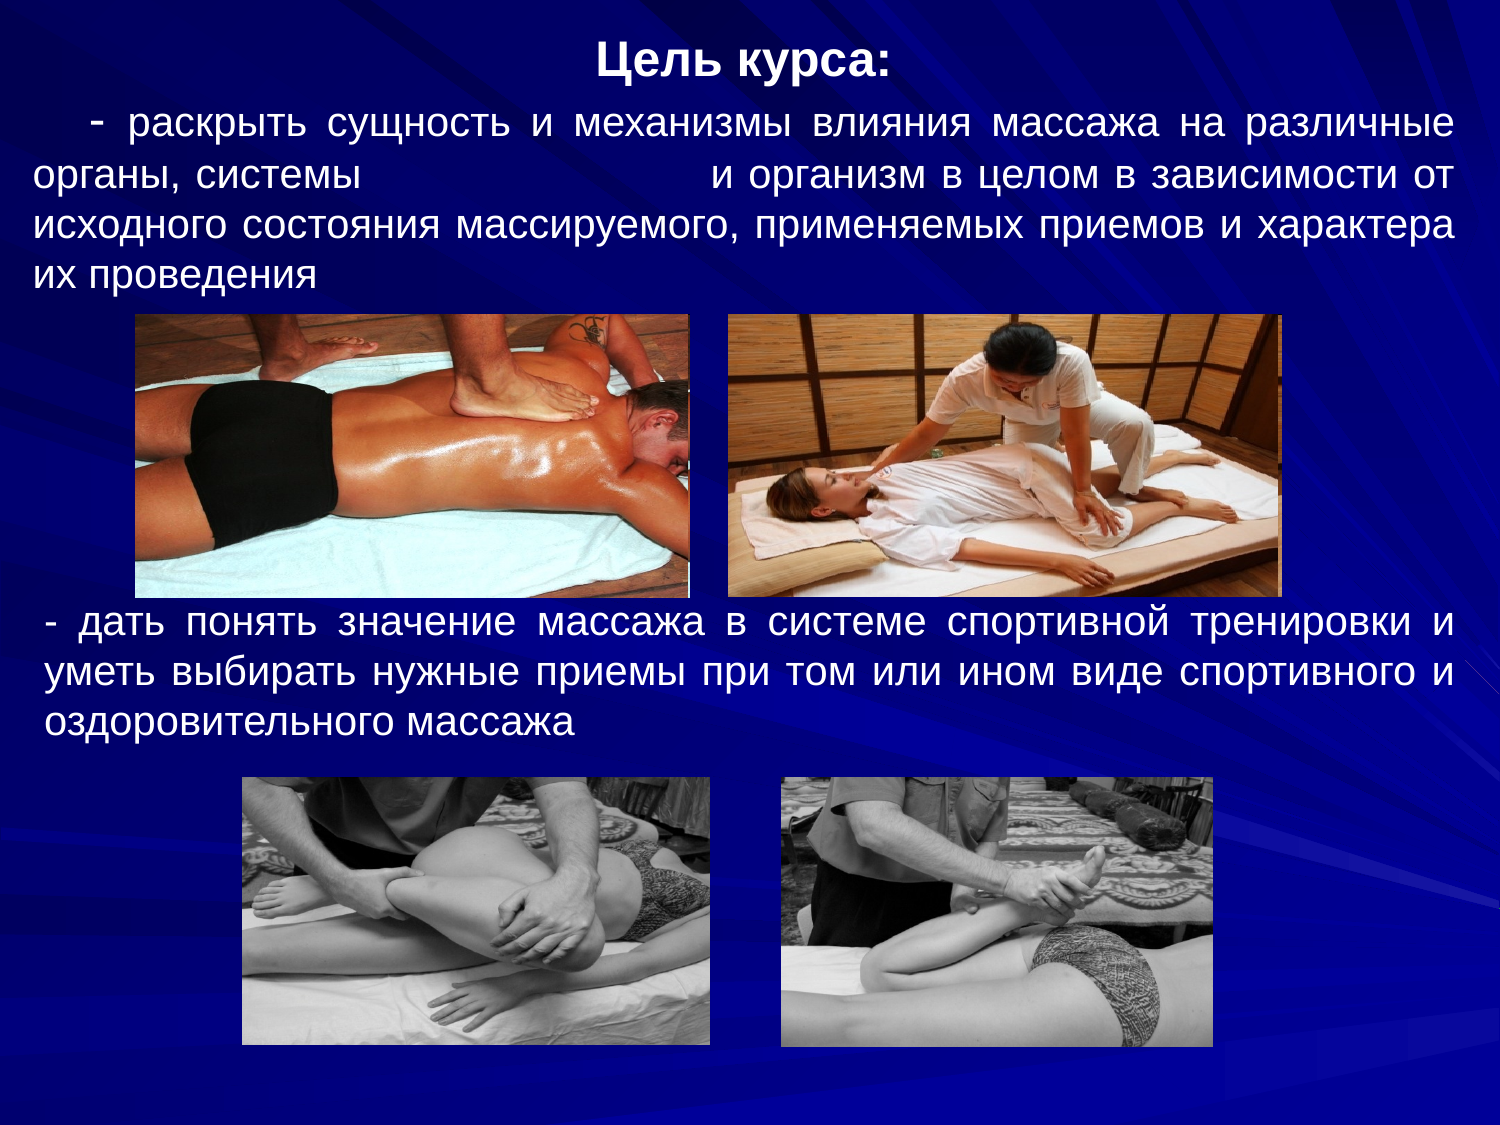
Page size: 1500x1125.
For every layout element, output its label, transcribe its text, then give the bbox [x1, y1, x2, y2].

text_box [135, 314, 1282, 598]
text_box - дать понять значение массажа в системе спортивной тренировки и уметь выбирать нужные приемы при том или ином виде спортивного и оздоровительного массажа [29, 586, 1471, 751]
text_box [241, 777, 1214, 1048]
list Цель курса: - раскрыть сущность и механизмы влияния массажа на различные органы, системы и организм в целом в зависимости от исходного состояния массируемого, применяемых приемов и характера их проведения [17, 19, 1471, 672]
